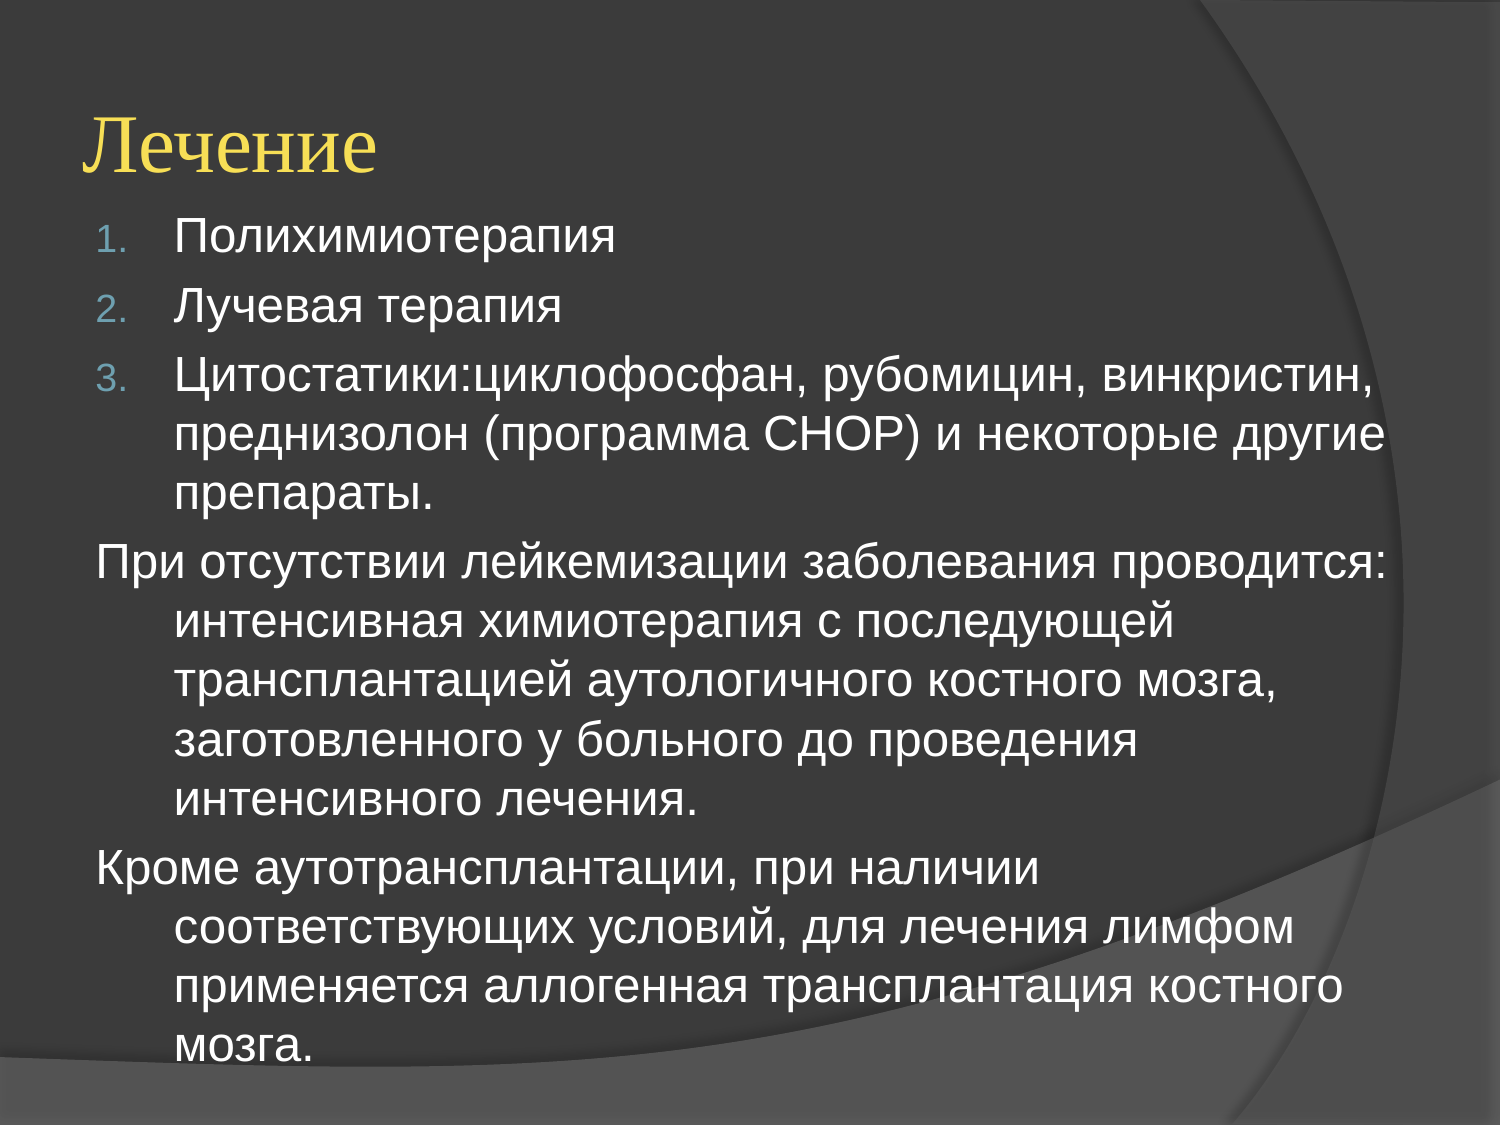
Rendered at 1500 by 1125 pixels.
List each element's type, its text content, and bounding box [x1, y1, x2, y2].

title Лечение [75, 45, 1300, 196]
list Полихимиотерапия Лучевая терапия Цитостатики:циклофосфан, рубомицин, винкристин, преднизолон (программа CHOP) и некоторые другие препараты. При отсутствии лейкемизации заболевания проводится: интенсивная химиотерапия с последующей трансплантацией аутологичного костного мозга, заготовленного у больного до проведения интенсивного лечения. Кроме аутотрансплантации, при наличии соответствующих условий, для лечения лимфом применяется аллогенная трансплантация костного мозга. [75, 196, 1447, 1083]
